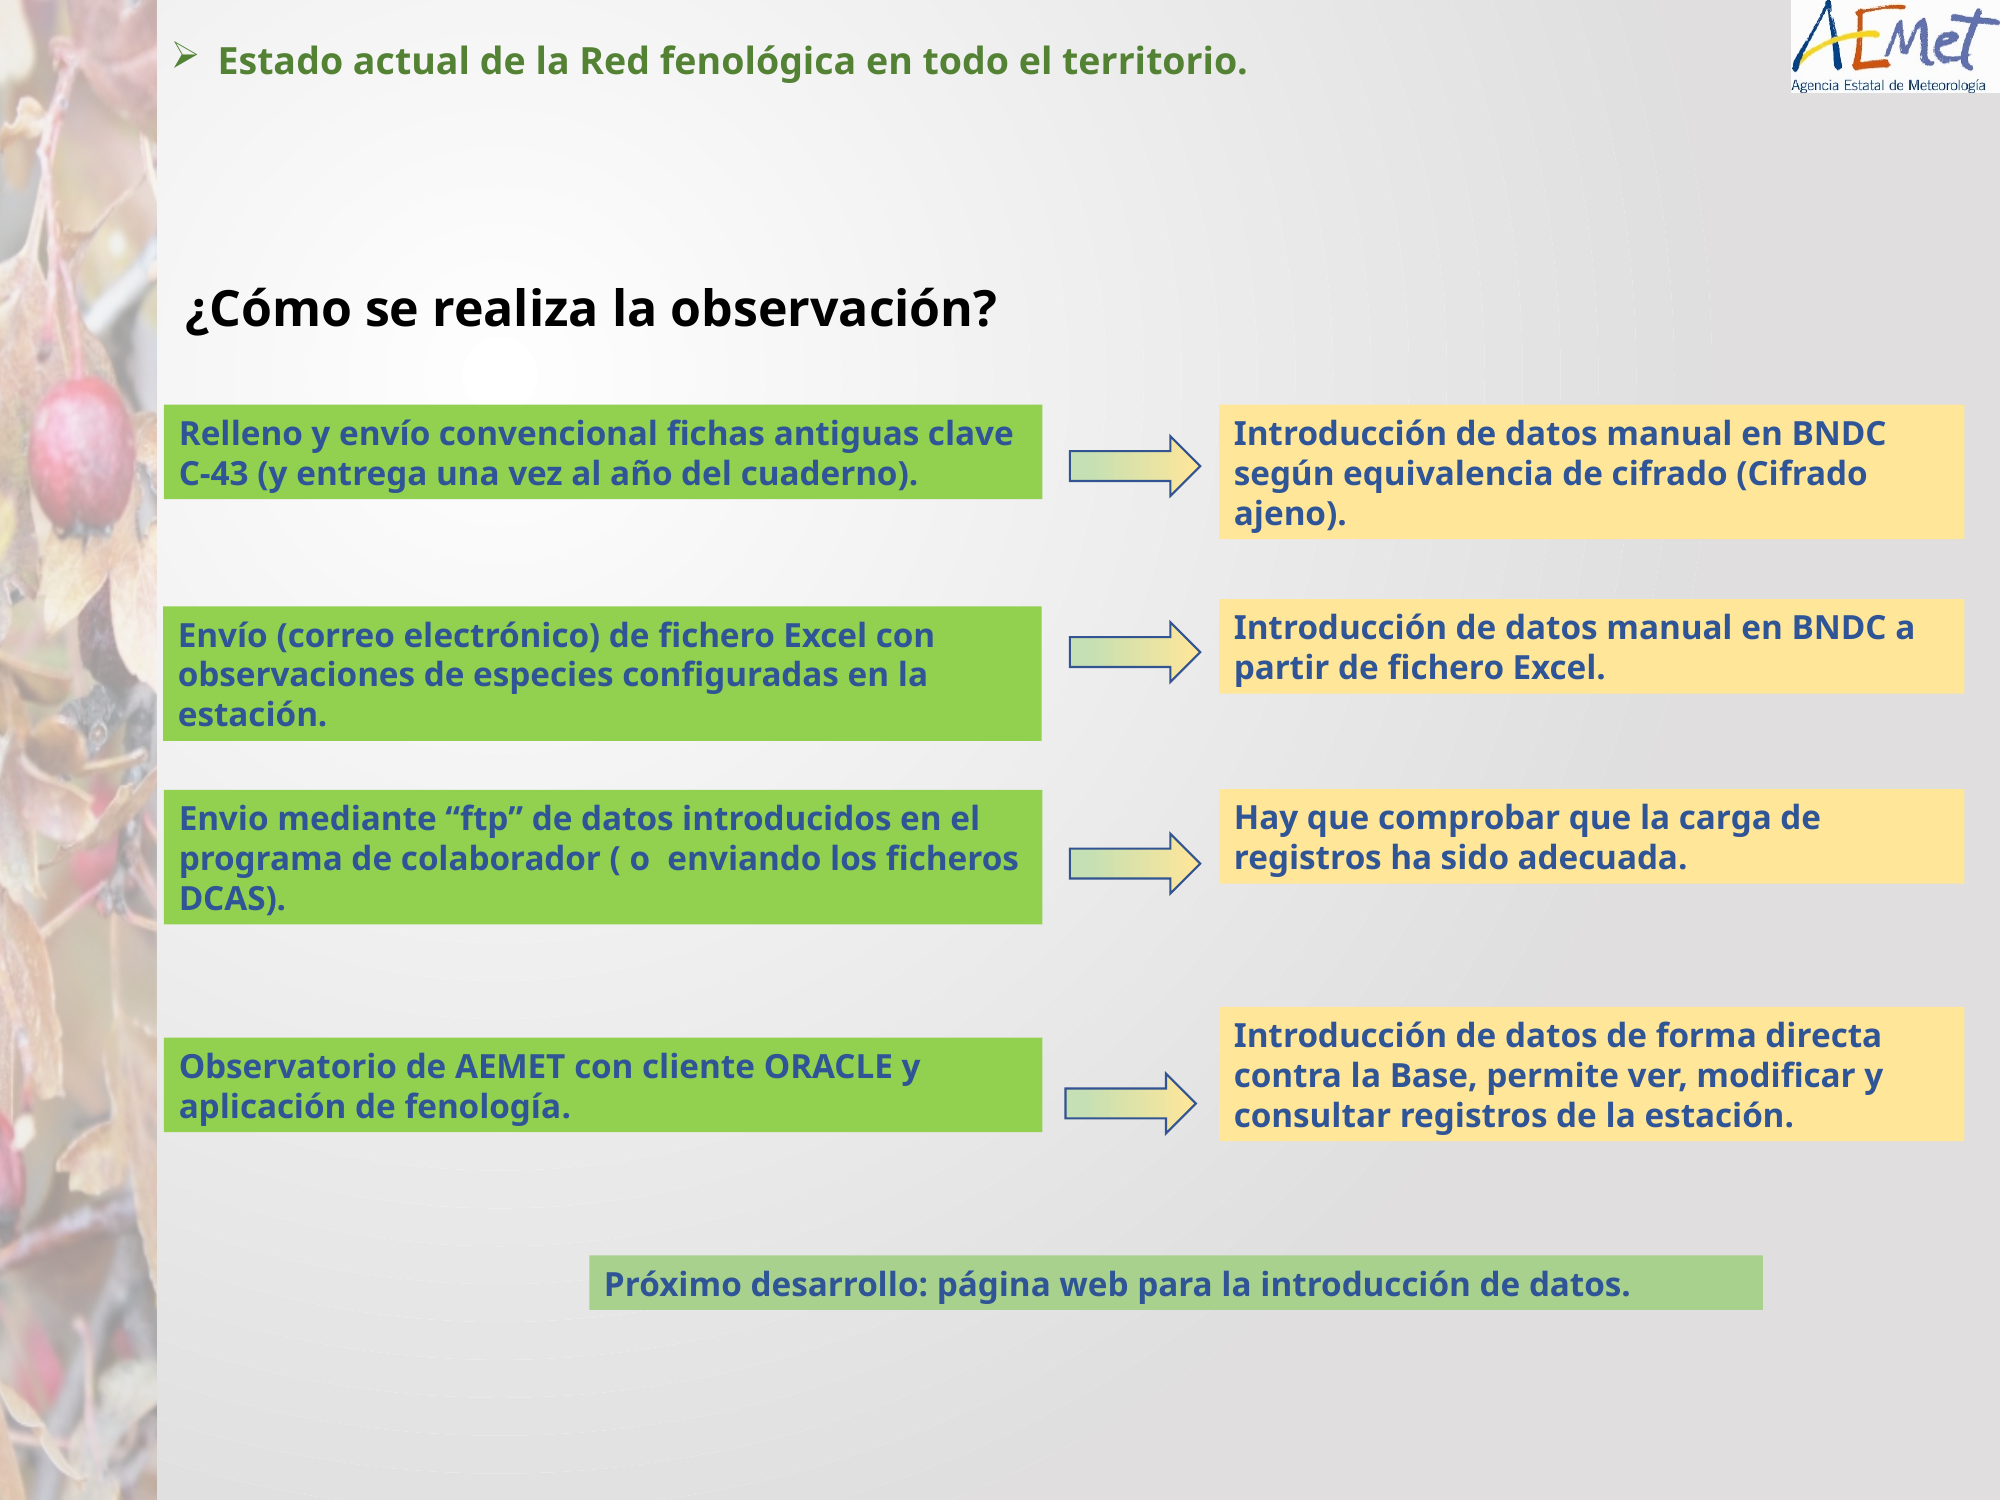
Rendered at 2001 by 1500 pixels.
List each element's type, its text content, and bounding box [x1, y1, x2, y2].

picture [1791, 0, 2000, 93]
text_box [142, 269, 1965, 1320]
text_box Estado actual de la Red fenológica en todo el territorio. [157, 29, 1349, 90]
picture [0, 0, 157, 1500]
